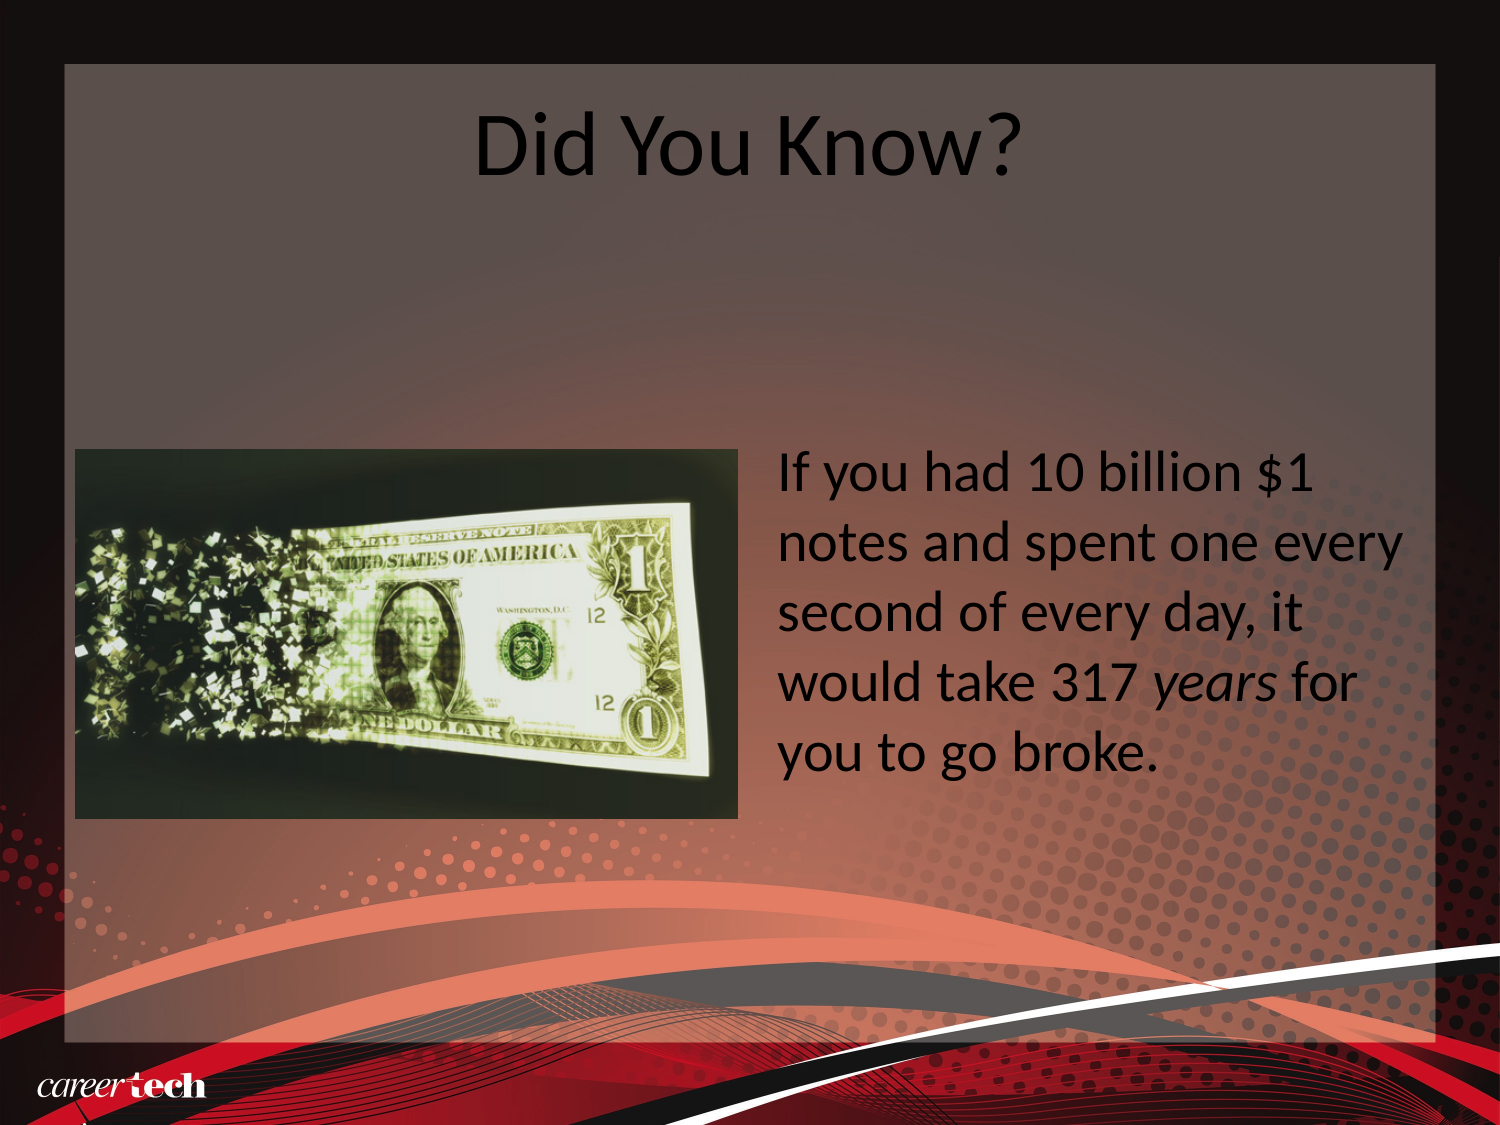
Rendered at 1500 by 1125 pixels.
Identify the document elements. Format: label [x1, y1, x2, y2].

picture [0, 0, 1500, 1125]
list [74, 448, 738, 819]
